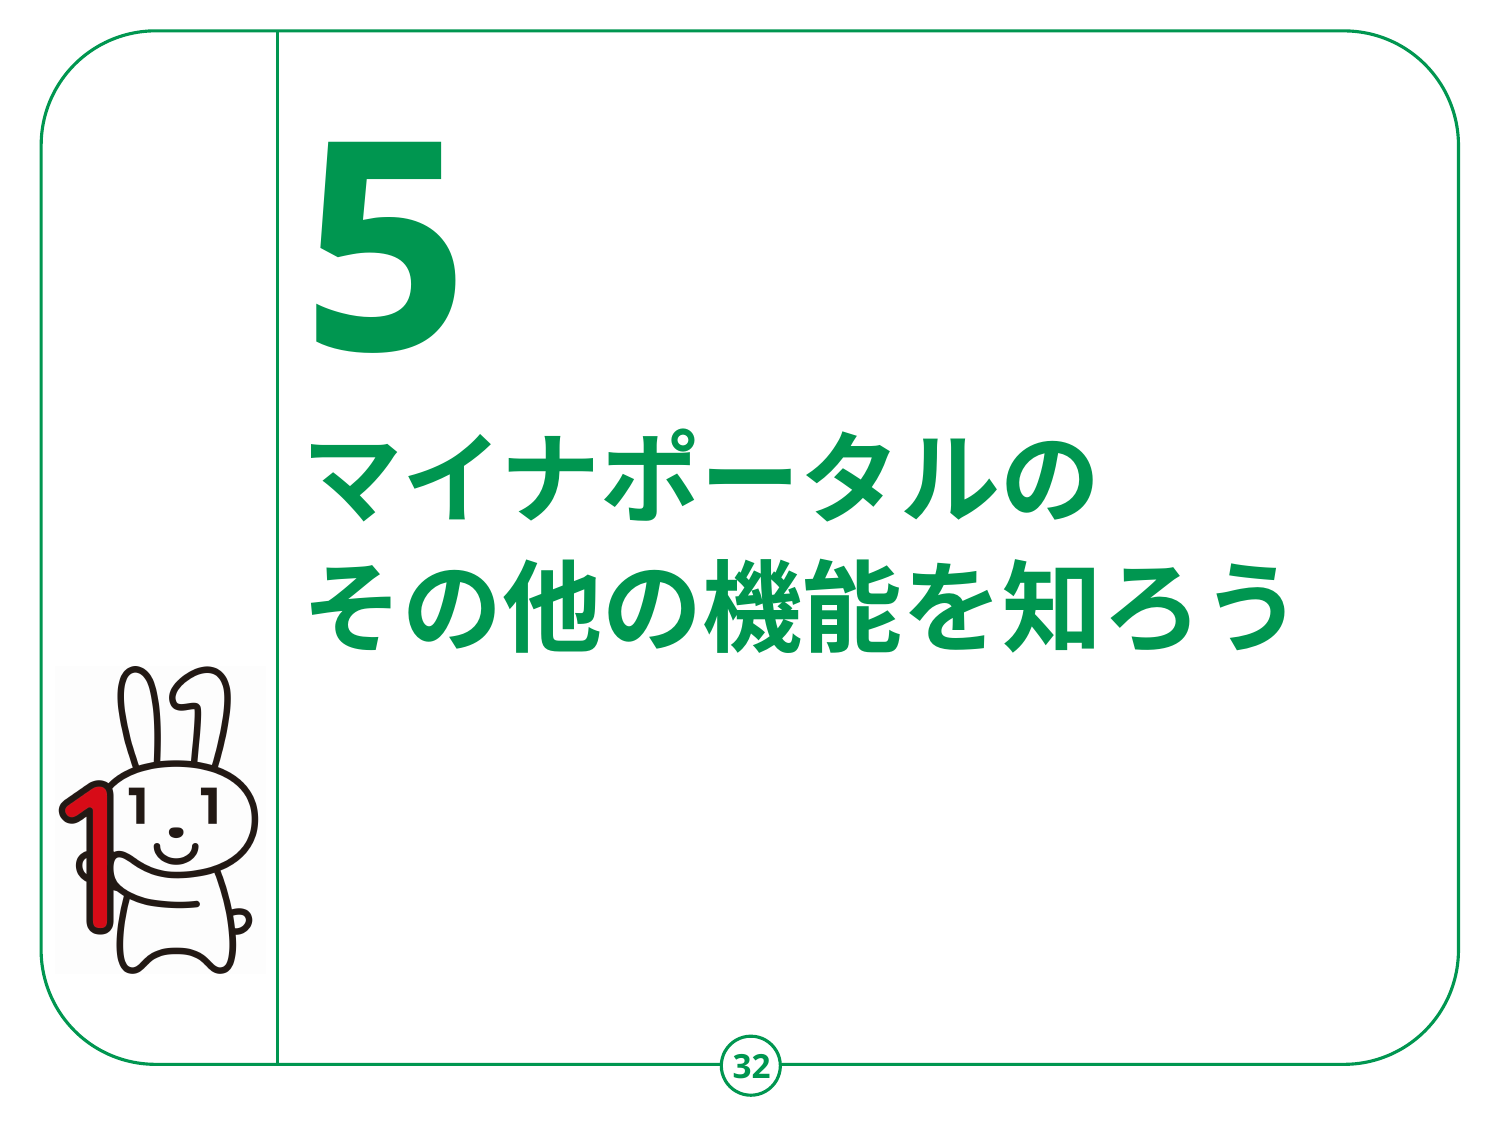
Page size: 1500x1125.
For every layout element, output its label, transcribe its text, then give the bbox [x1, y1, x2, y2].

picture [55, 666, 266, 975]
text_box 5 マイナポータルの その他の機能を知ろう [287, 51, 1445, 894]
